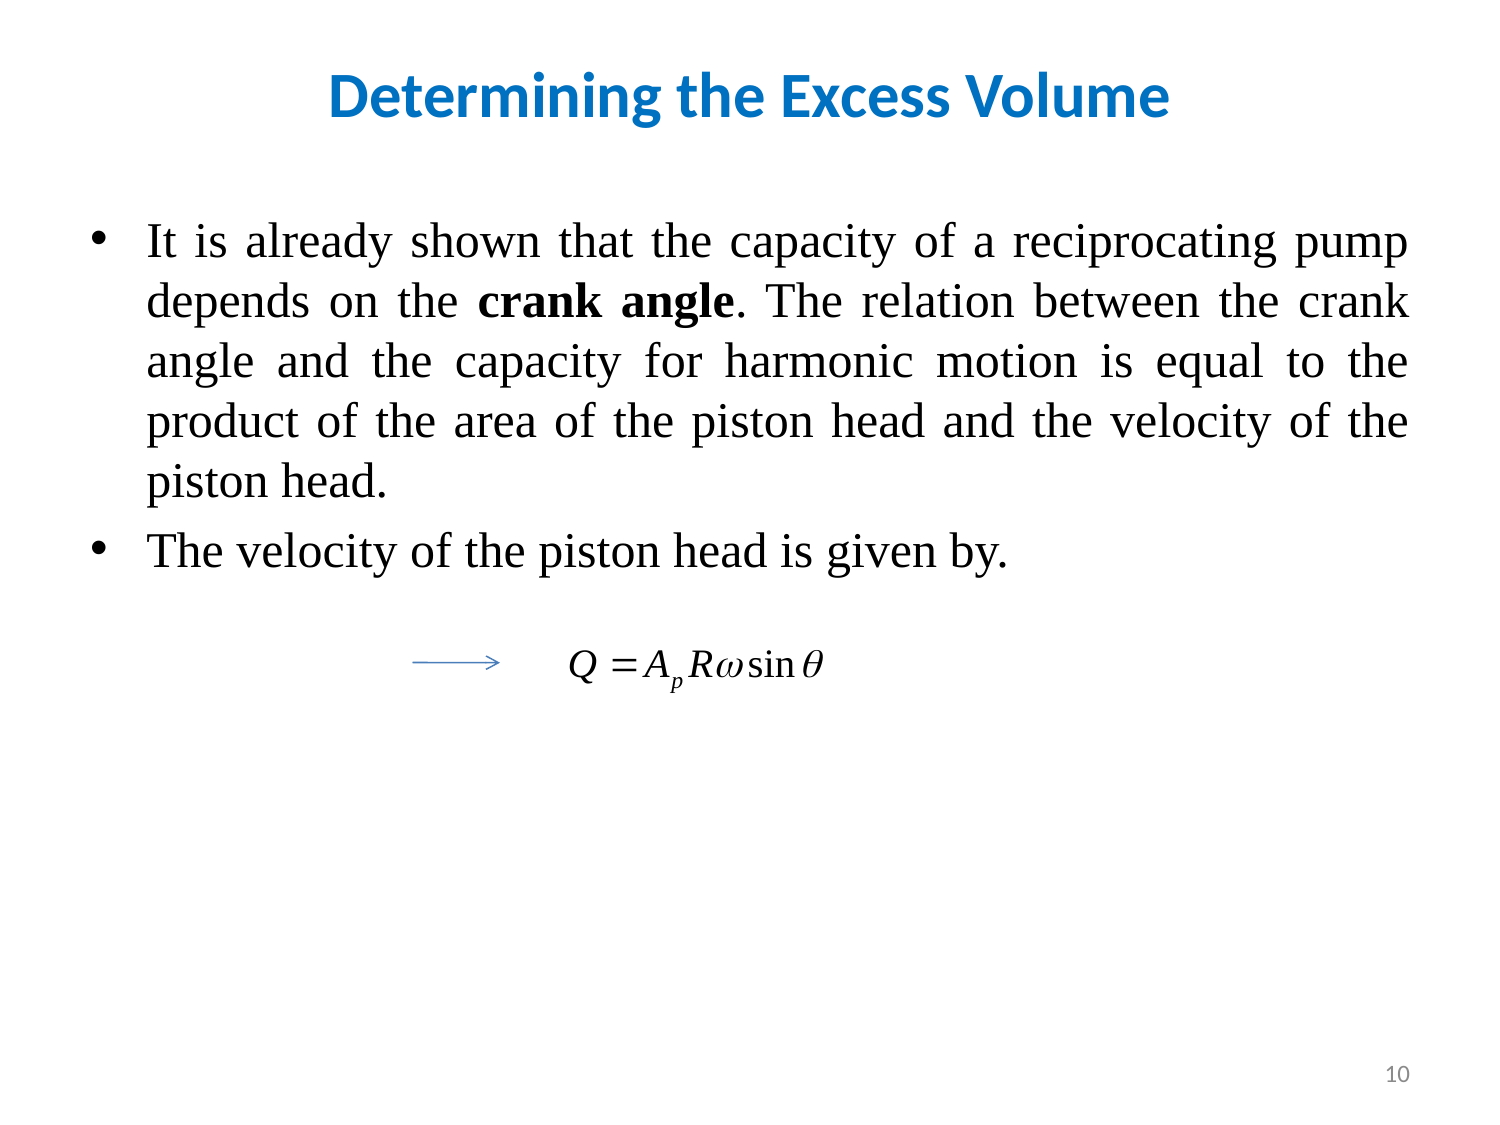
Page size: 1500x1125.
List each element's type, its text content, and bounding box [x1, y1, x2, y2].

slide_number 10 [1074, 1042, 1425, 1103]
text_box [562, 637, 832, 702]
list It is already shown that the capacity of a reciprocating pump depends on the crank angle. The relation between the crank angle and the capacity for harmonic motion is equal to the product of the area of the piston head and the velocity of the piston head. The velocity of the piston head is given by. [75, 200, 1425, 943]
title Determining the Excess Volume [75, 45, 1425, 200]
